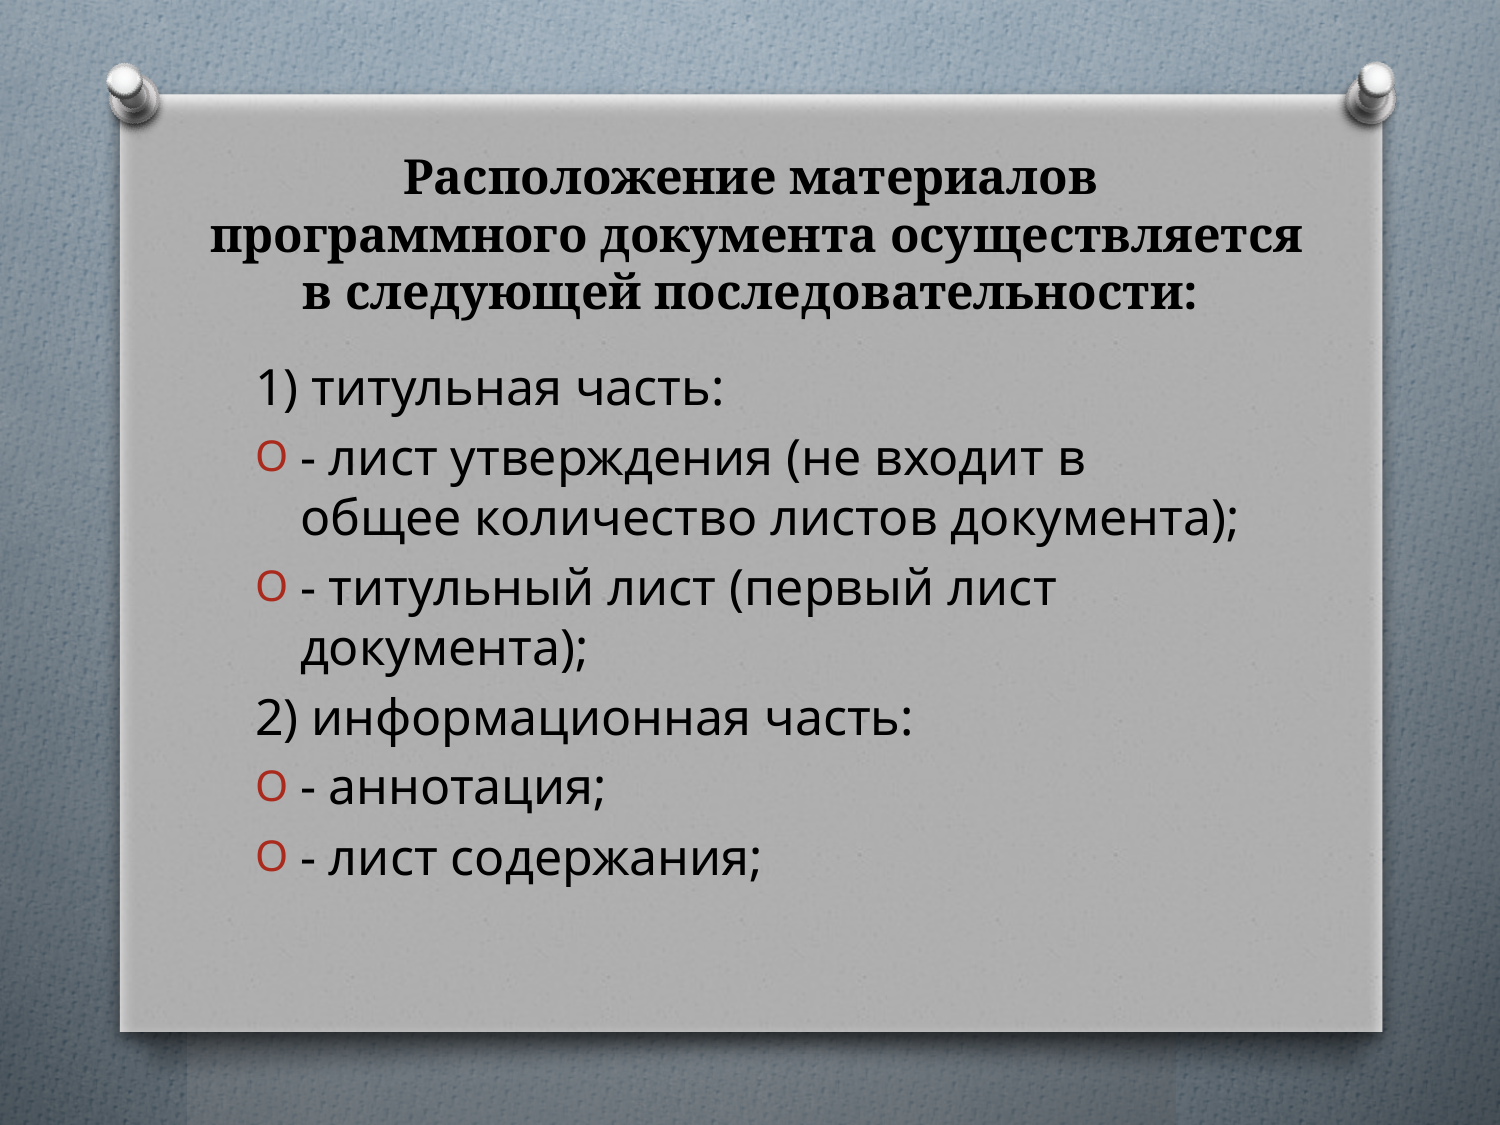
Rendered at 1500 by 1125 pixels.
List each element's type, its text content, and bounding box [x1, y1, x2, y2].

picture [75, 29, 198, 153]
title Расположение материалов программного документа осуществляется в следующей последовательности: [179, 134, 1323, 332]
list 1) титульная часть: - лист утверждения (не входит в общее количество листов документа); - титульный лист (первый лист документа); 2) информационная часть: - аннотация; - лист содержания; [240, 347, 1257, 939]
picture [1317, 35, 1439, 156]
